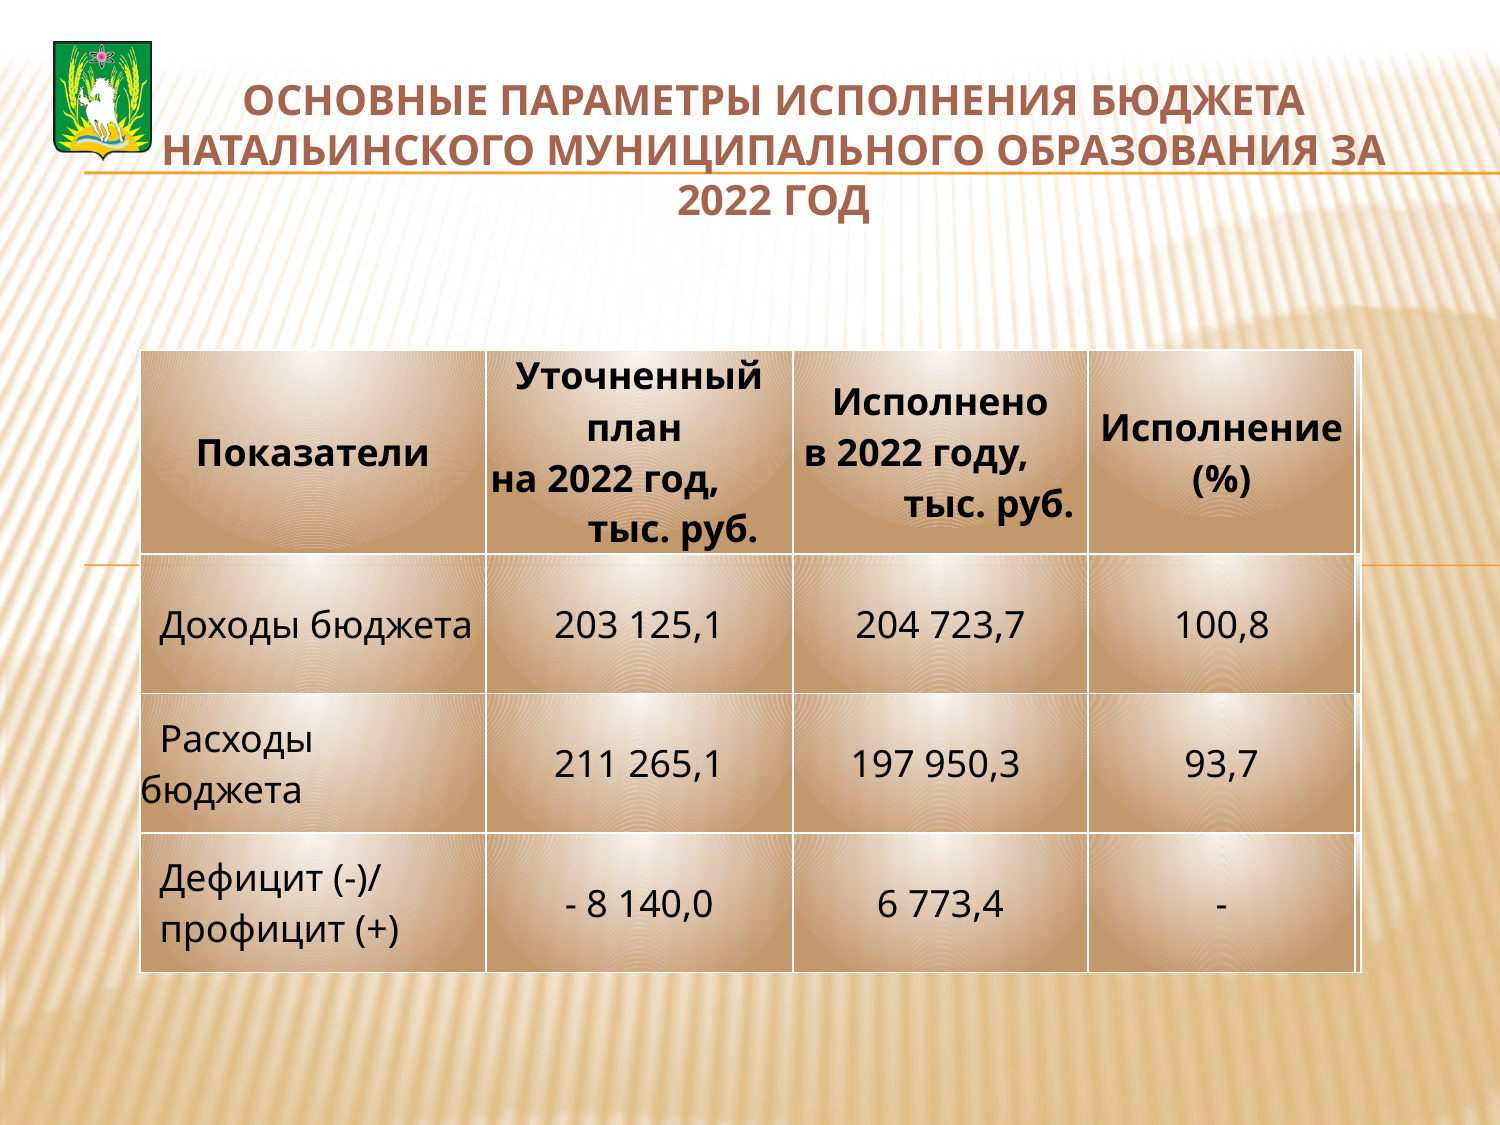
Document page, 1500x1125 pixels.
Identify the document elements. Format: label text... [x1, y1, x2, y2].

table_header [1356, 351, 1360, 553]
table_cell 6 773,4 [794, 834, 1087, 972]
table_header Показатели [141, 351, 485, 553]
table_cell 203 125,1 [487, 555, 792, 693]
table_cell 197 950,3 [794, 694, 1087, 832]
table_header Исполнено в 2022 году, тыс. руб. [794, 351, 1087, 553]
picture [52, 41, 152, 162]
table_cell [1356, 694, 1360, 832]
table_cell 211 265,1 [487, 694, 792, 832]
table_cell - 8 140,0 [487, 834, 792, 972]
table_cell 100,8 [1089, 555, 1354, 693]
table_cell [1356, 834, 1360, 972]
table_header Исполнение (%) [1089, 351, 1354, 553]
table_cell [1356, 555, 1360, 693]
table_cell - [1089, 834, 1354, 972]
table_cell 204 723,7 [794, 555, 1087, 693]
title Основные параметры исполнения бюджета Натальинского муниципального образования за 2022 год [136, 66, 1412, 229]
table_cell Дефицит (-)/ профицит (+) [141, 834, 485, 972]
table_cell 93,7 [1089, 694, 1354, 832]
table_cell Расходы бюджета [141, 694, 485, 832]
table_cell Доходы бюджета [141, 555, 485, 693]
table_header Уточненный план на 2022 год, тыс. руб. [487, 351, 792, 553]
